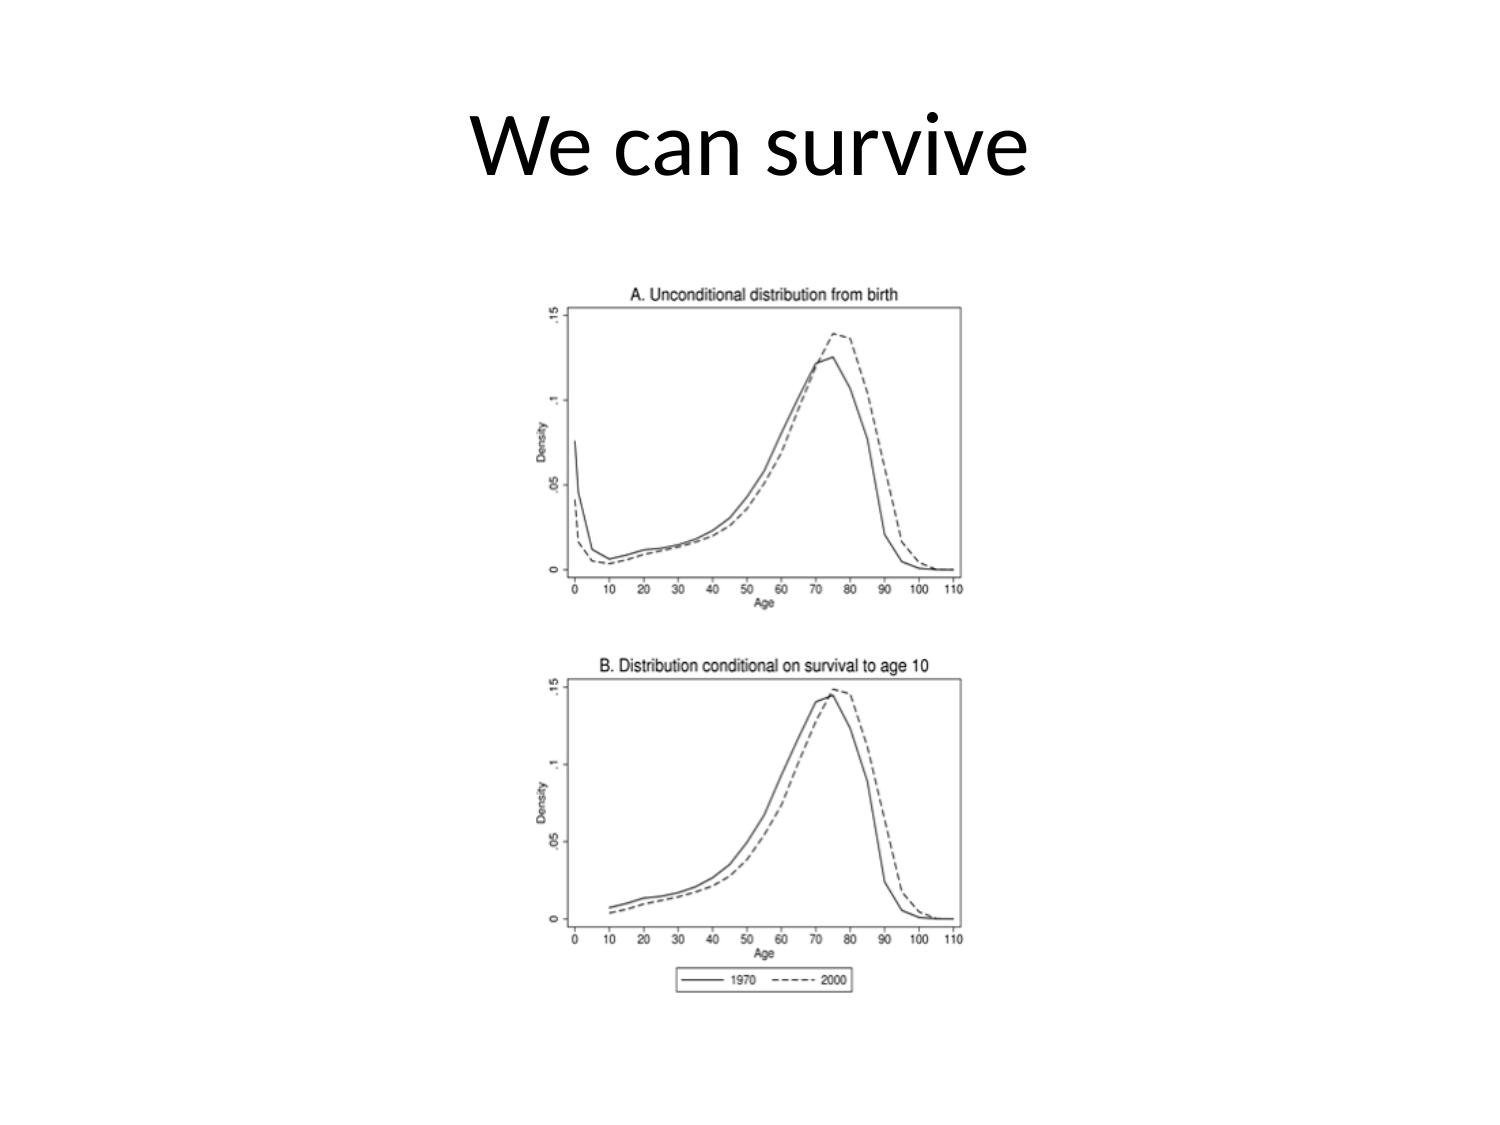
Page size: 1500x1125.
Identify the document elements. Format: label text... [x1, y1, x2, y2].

title We can survive [75, 45, 1425, 233]
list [512, 262, 988, 1006]
